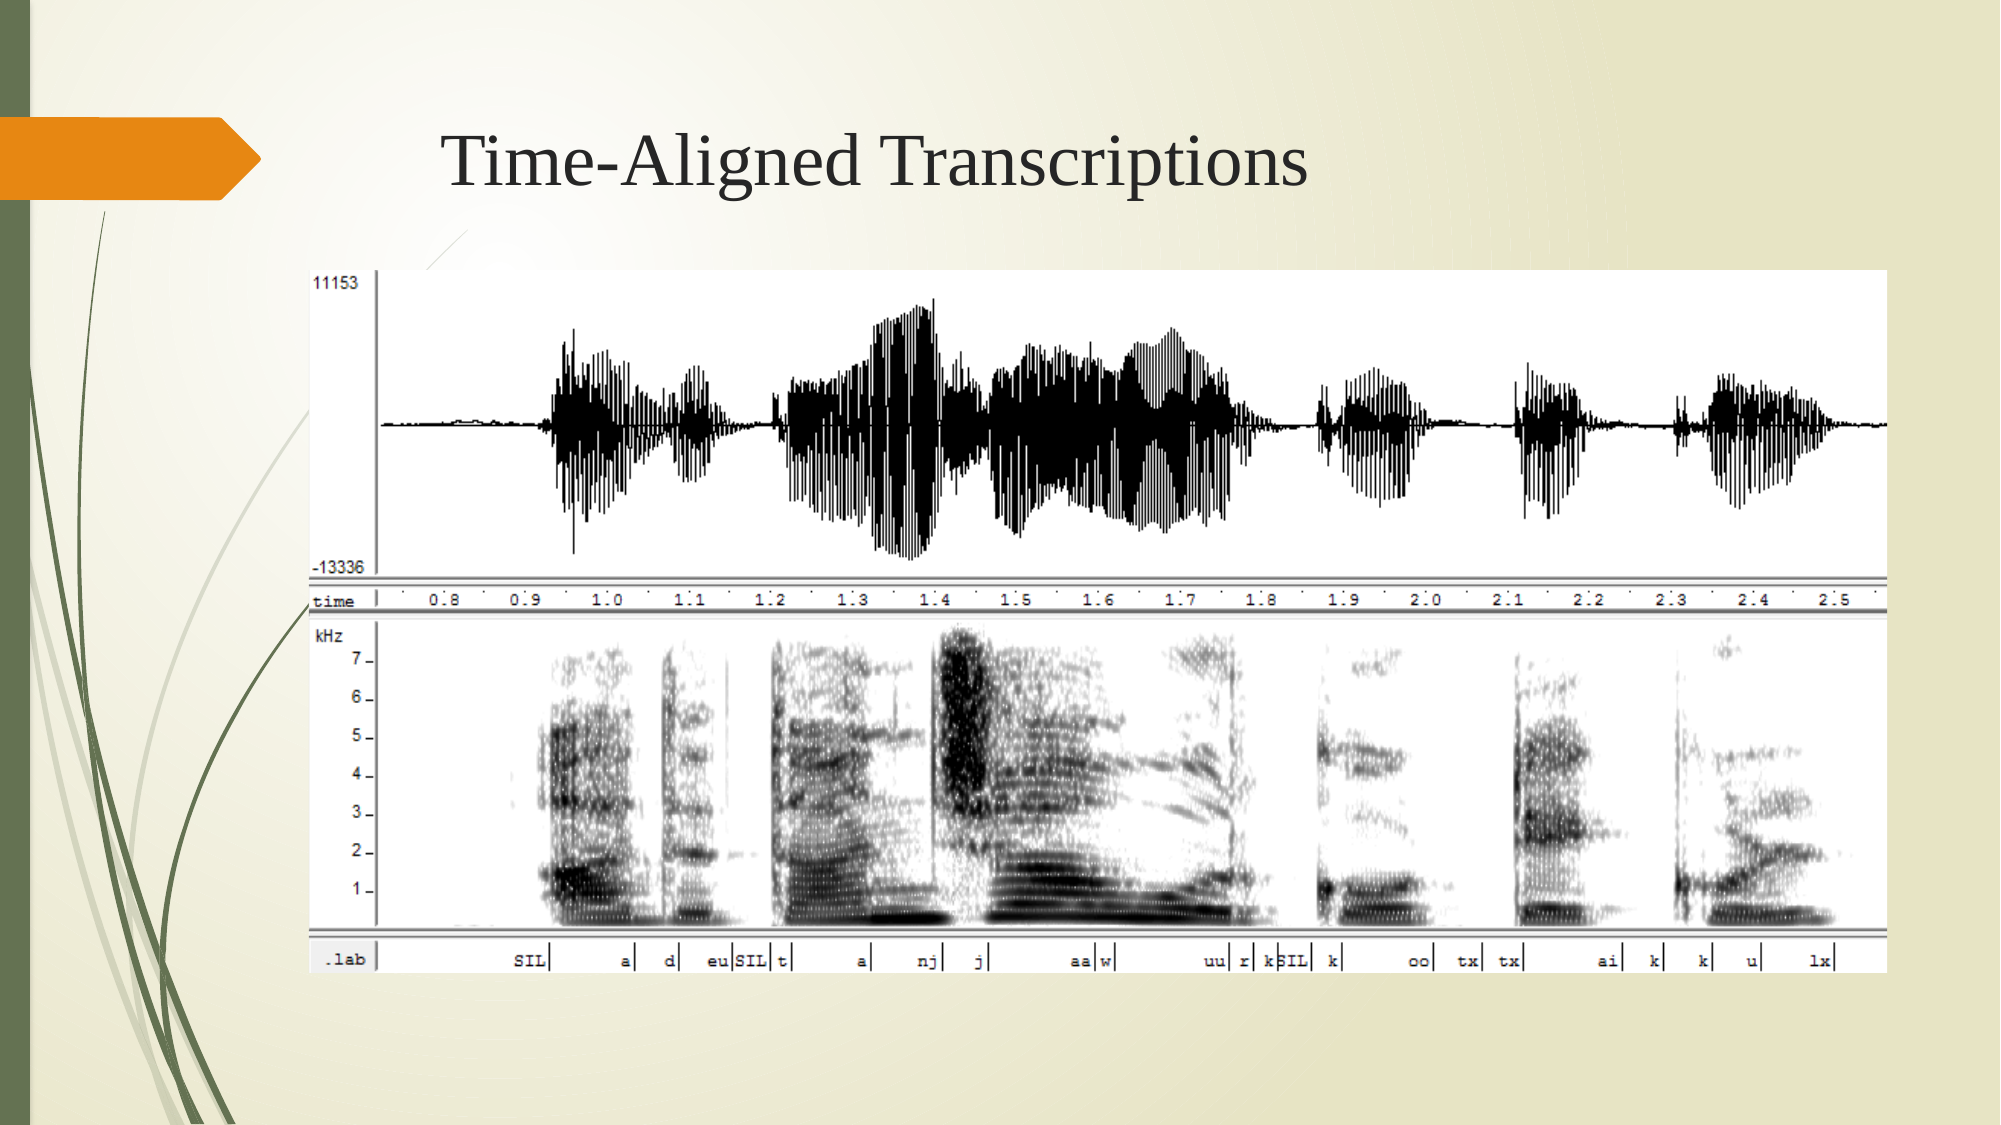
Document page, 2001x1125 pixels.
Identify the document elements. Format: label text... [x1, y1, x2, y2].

picture [308, 269, 1888, 973]
title Time-Aligned Transcriptions [425, 102, 1888, 233]
